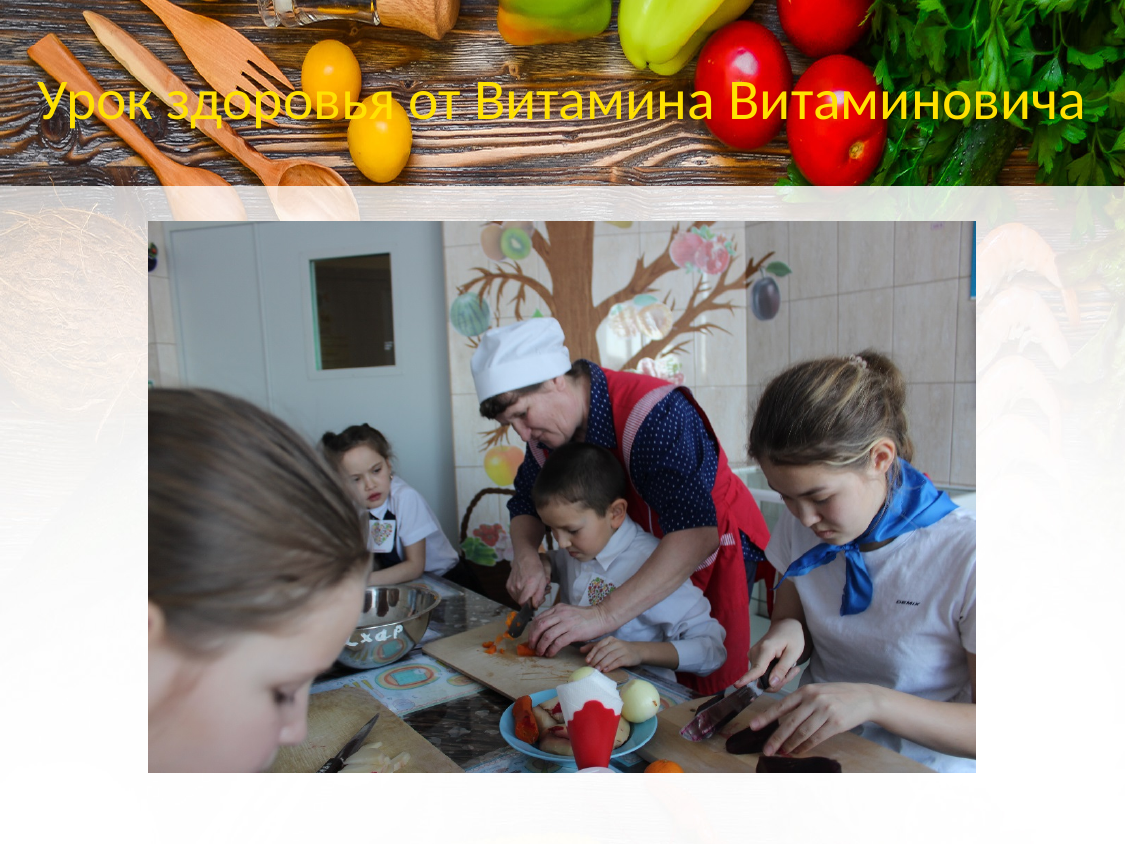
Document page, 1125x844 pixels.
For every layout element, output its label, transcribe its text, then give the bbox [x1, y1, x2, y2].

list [148, 221, 977, 773]
picture [0, 0, 1125, 844]
title Урок здоровья от Витамина Витаминовича [11, 46, 1114, 147]
